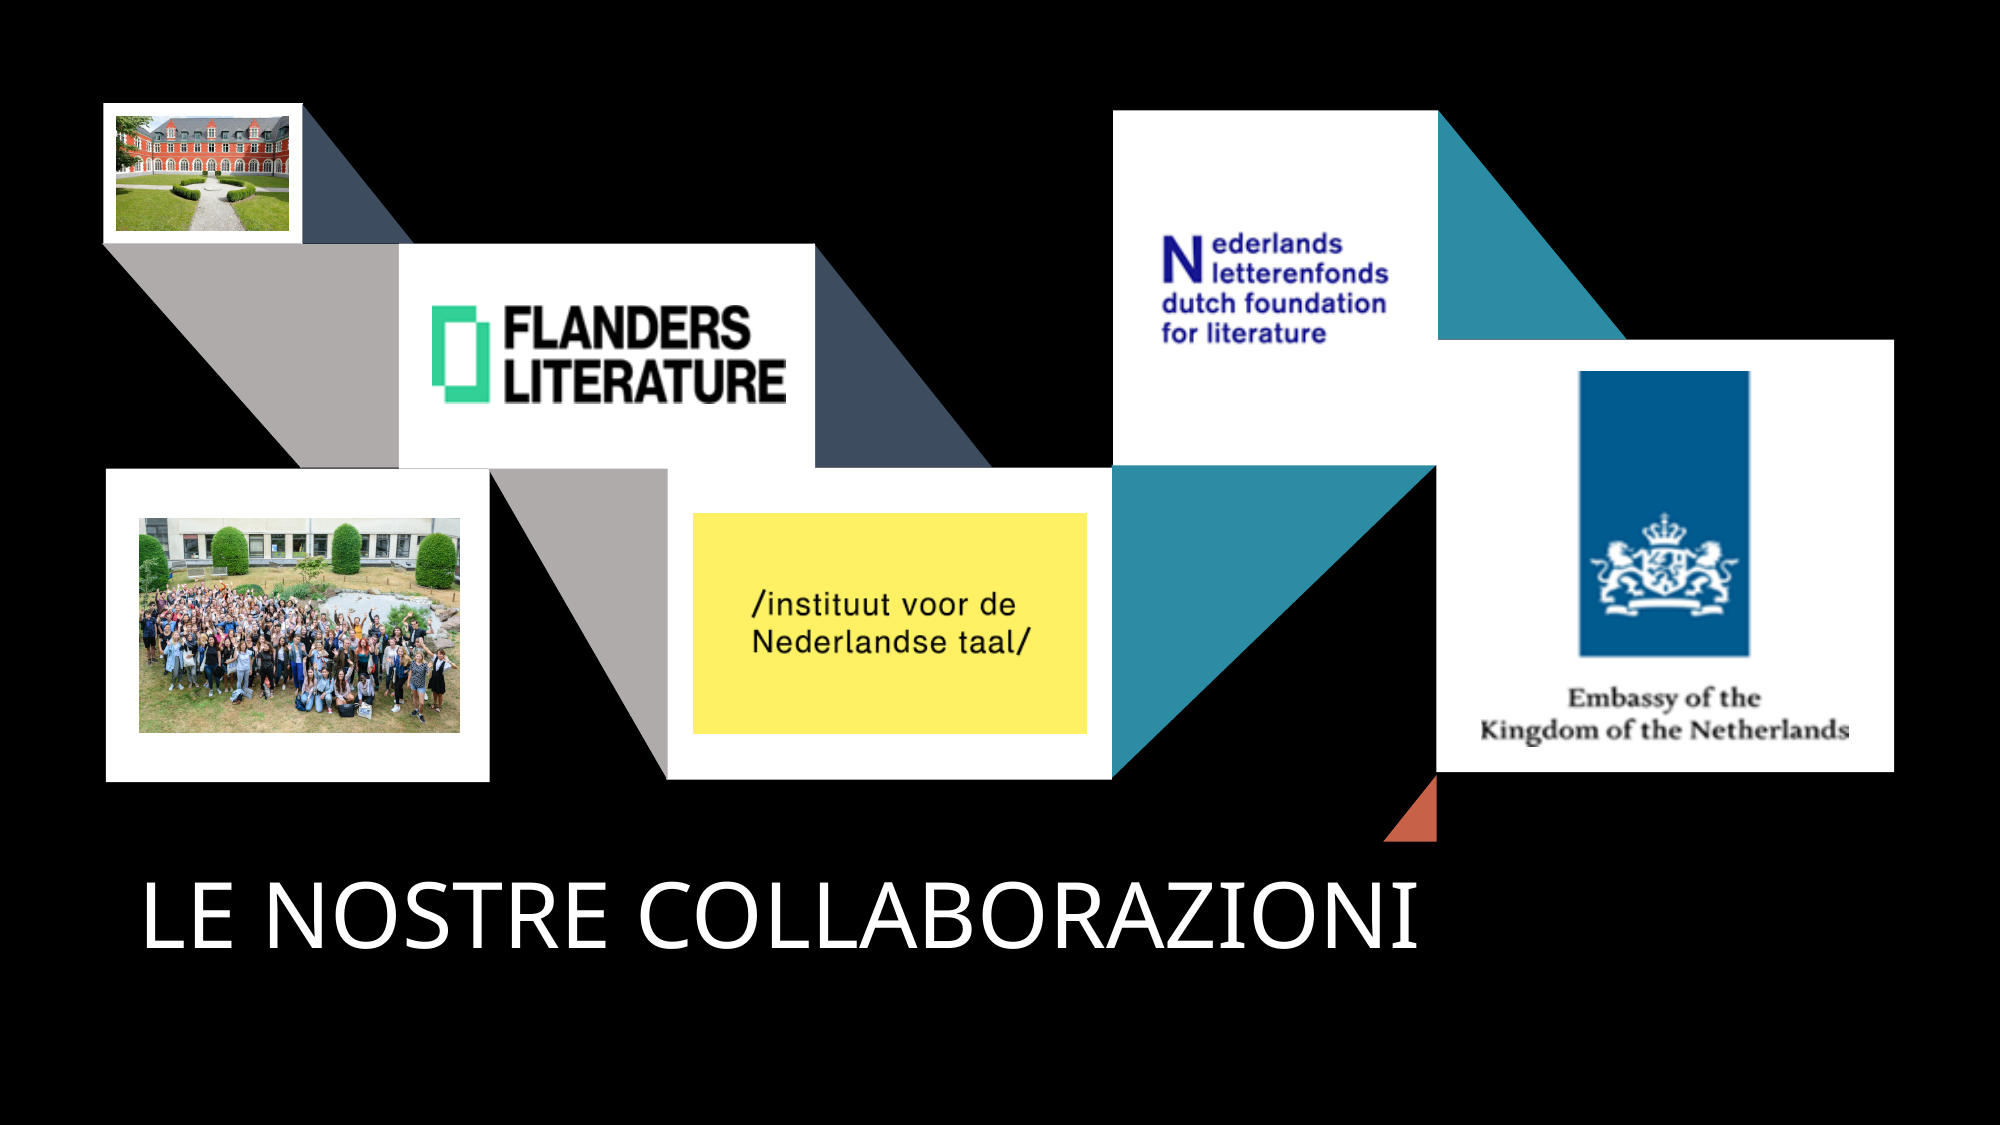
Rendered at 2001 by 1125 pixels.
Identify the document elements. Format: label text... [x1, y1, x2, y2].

text_box [487, 470, 669, 781]
text_box [1381, 772, 1438, 843]
text_box [1112, 109, 1437, 467]
picture [138, 518, 460, 733]
text_box [398, 243, 816, 470]
text_box [1437, 107, 1628, 339]
picture [116, 116, 289, 232]
text_box [99, 242, 398, 468]
text_box [1435, 339, 1895, 773]
picture [1481, 371, 1849, 747]
text_box [301, 101, 415, 243]
text_box [102, 102, 301, 242]
text_box [1113, 467, 1435, 779]
text_box [816, 244, 994, 467]
text_box [669, 467, 1113, 781]
picture [693, 513, 1087, 734]
text_box [105, 468, 491, 783]
picture [432, 305, 786, 404]
title LE NOSTRE COLLABORAZIONI [110, 853, 1437, 985]
picture [1137, 146, 1414, 432]
